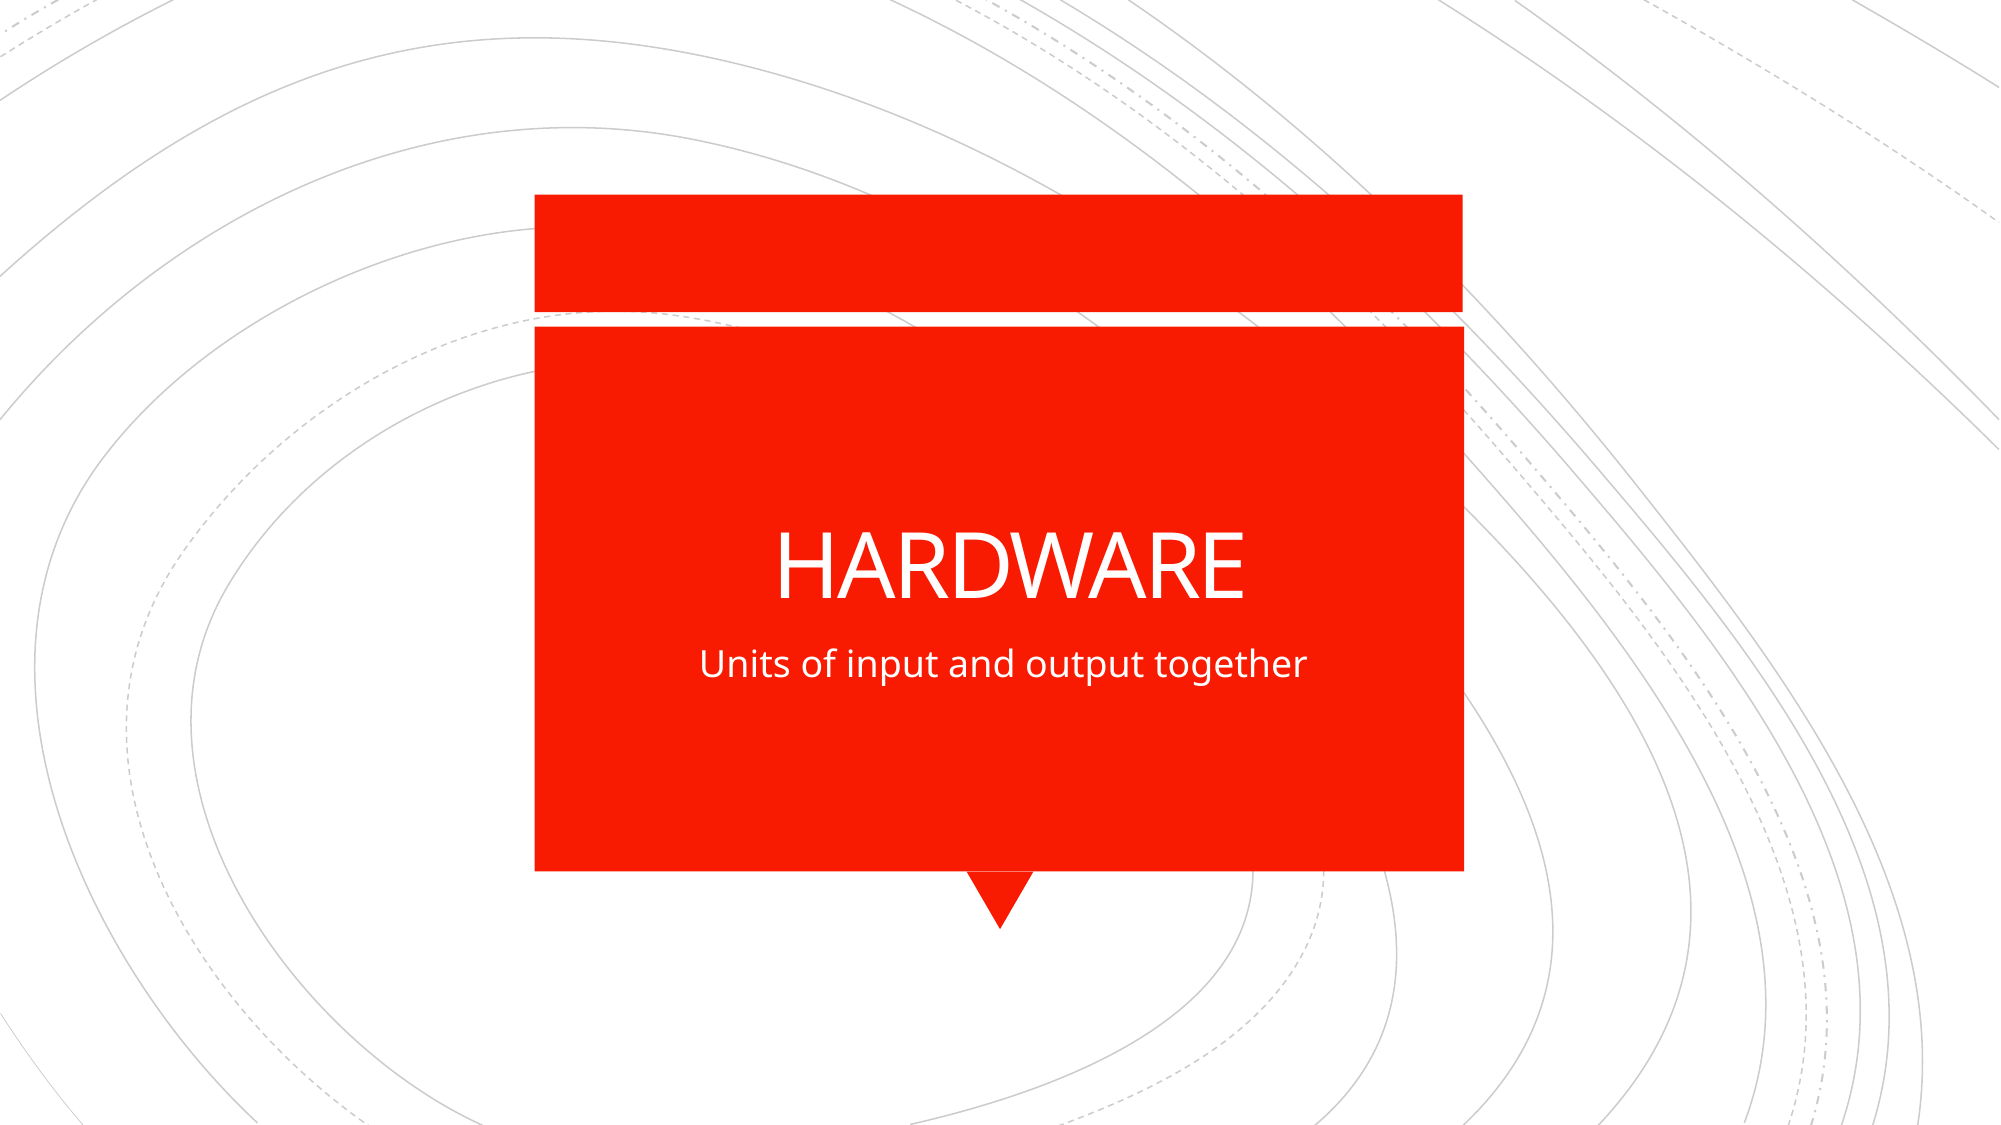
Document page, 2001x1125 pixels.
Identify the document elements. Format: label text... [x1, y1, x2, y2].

list Units of input and output together [548, 631, 1450, 859]
title HARDWARE [548, 340, 1450, 618]
